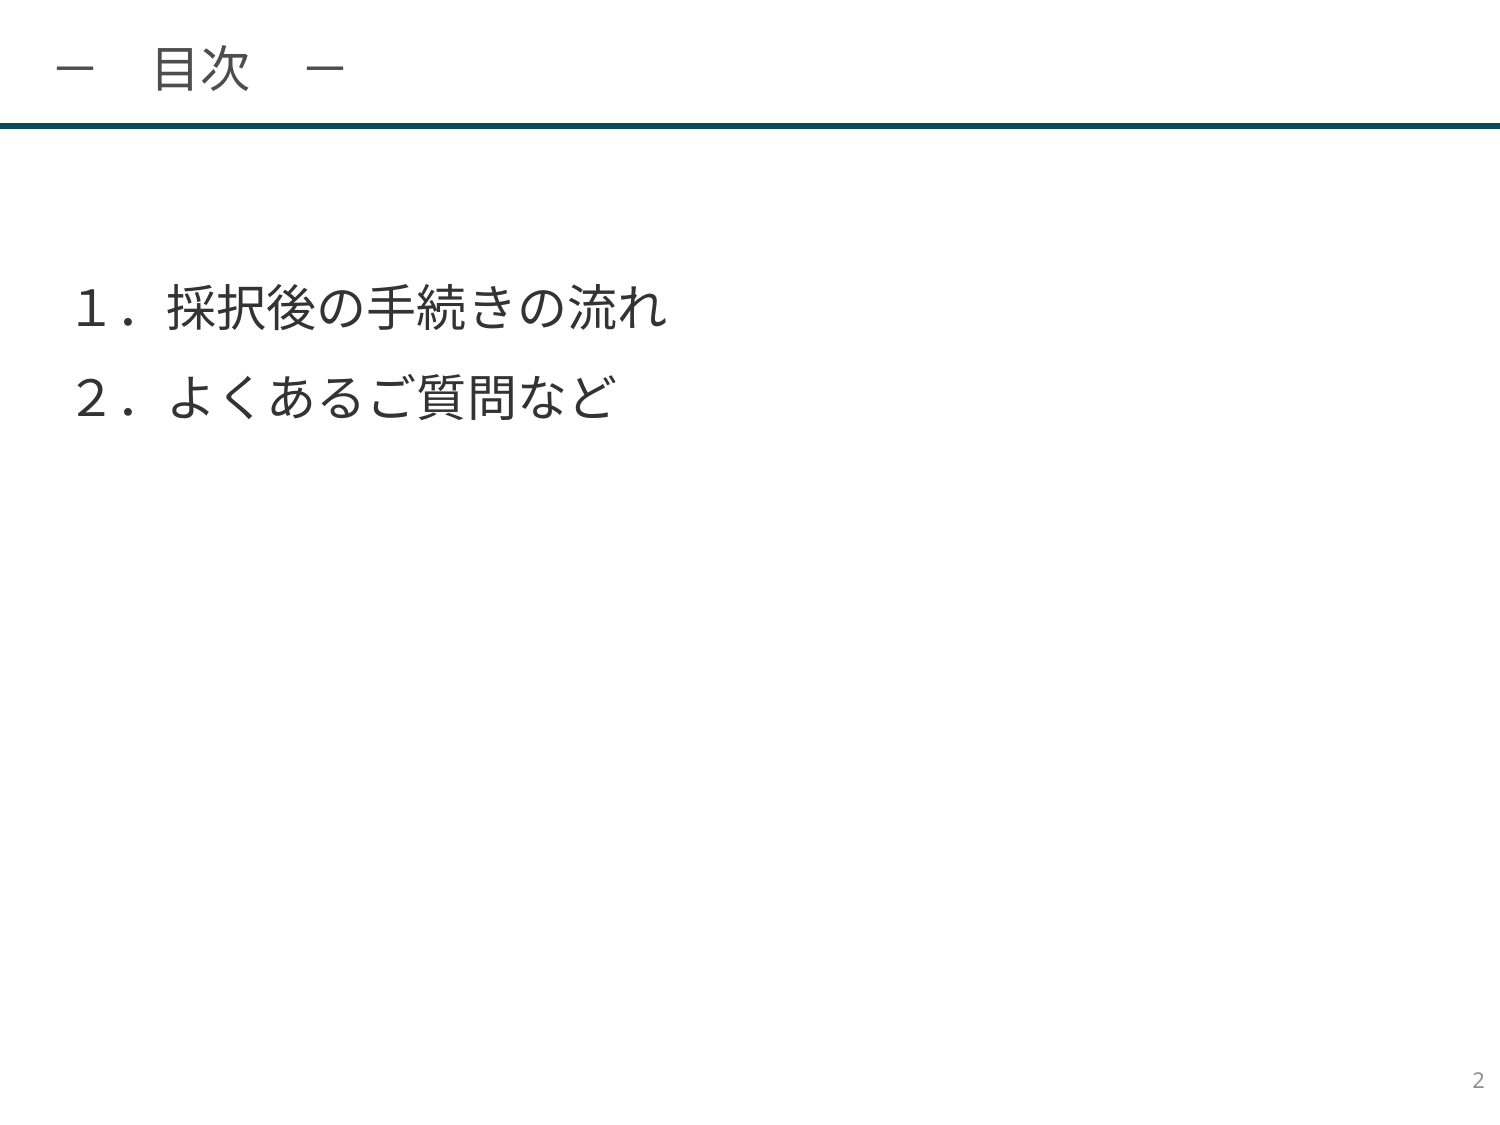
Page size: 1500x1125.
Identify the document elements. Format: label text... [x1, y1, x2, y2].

text_box 1 [1439, 1051, 1500, 1111]
text_box － 目次 － [35, 11, 1280, 106]
text_box １．採択後の手続きの流れ ２．よくあるご質問など [52, 238, 1352, 434]
